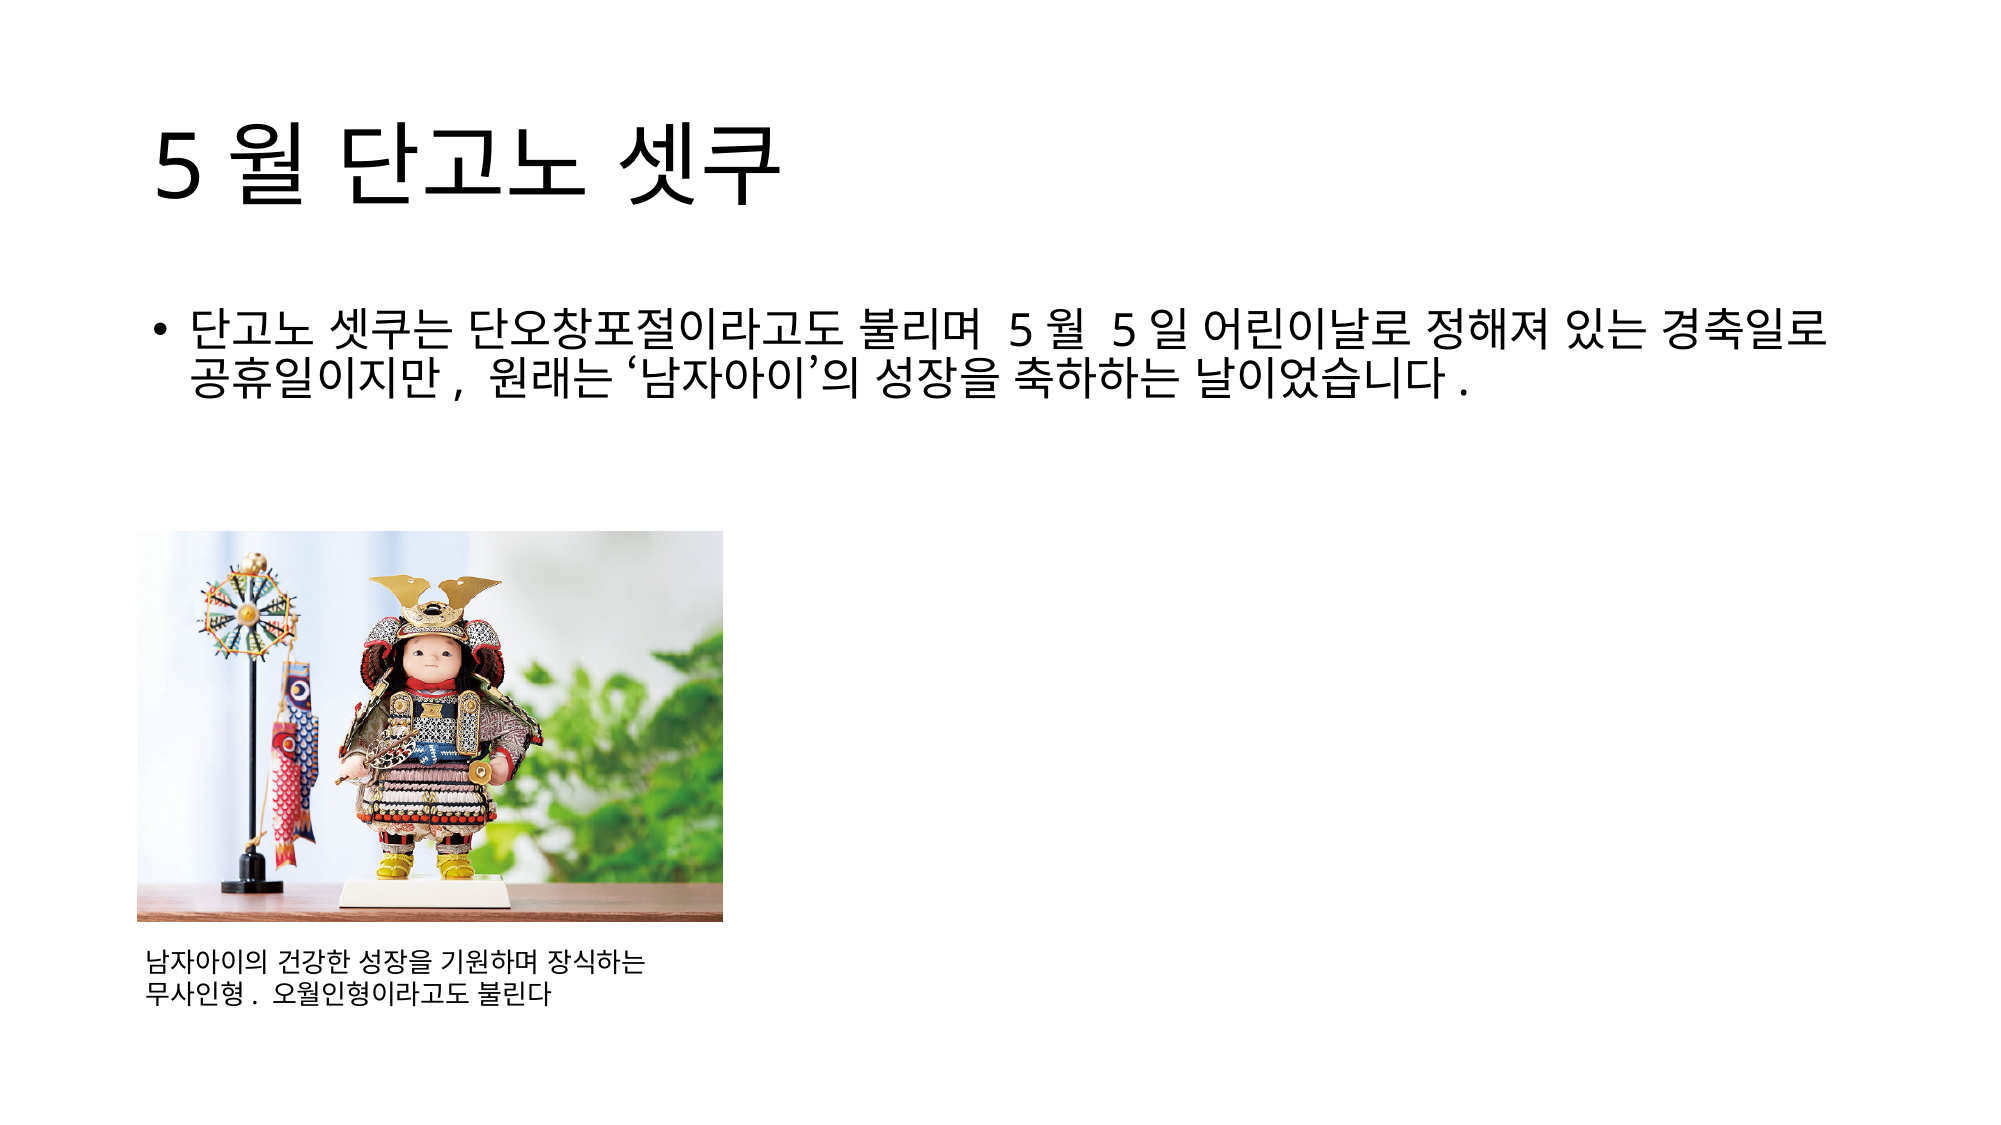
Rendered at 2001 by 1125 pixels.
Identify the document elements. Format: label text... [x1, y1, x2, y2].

title 5월 단고노 셋쿠 [137, 59, 1863, 278]
list 단고노 셋쿠는 단오창포절이라고도 불리며 5월 5일 어린이날로 정해져 있는 경축일로 공휴일이지만, 원래는 ‘남자아이’의 성장을 축하하는 날이었습니다. [137, 299, 1863, 1014]
picture [136, 531, 723, 923]
text_box 남자아이의 건강한 성장을 기원하며 장식하는 무사인형. 오월인형이라고도 불린다 [131, 937, 723, 1018]
